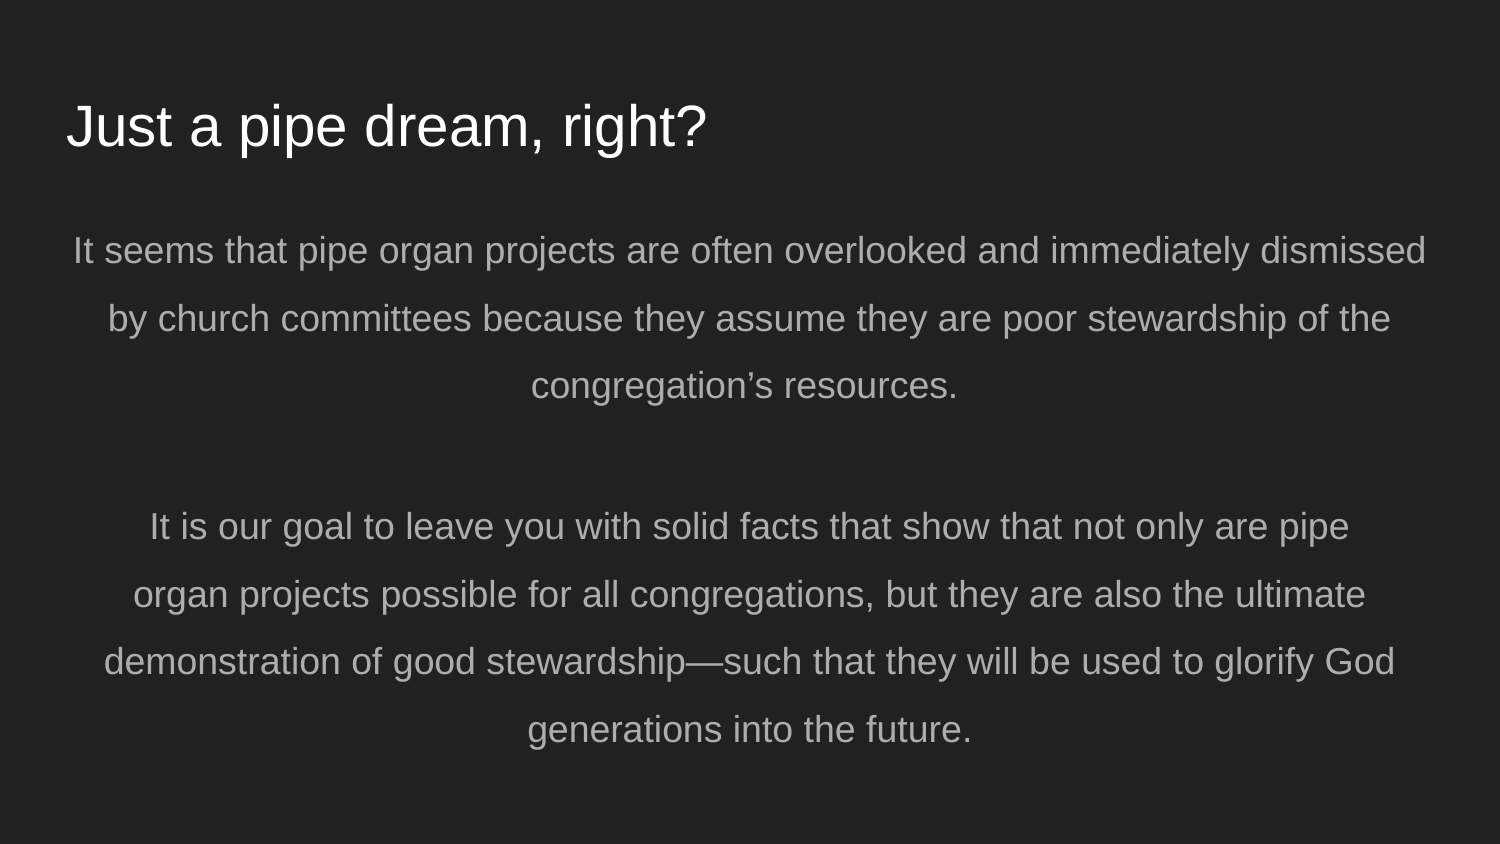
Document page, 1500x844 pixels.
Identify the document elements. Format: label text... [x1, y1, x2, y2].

title Just a pipe dream, right? [51, 72, 1449, 167]
list It seems that pipe organ projects are often overlooked and immediately dismissed by church committees because they assume they are poor stewardship of the congregation’s resources. [51, 189, 1449, 419]
text_box It is our goal to leave you with solid facts that show that not only are pipe organ projects possible for all congregations, but they are also the ultimate demonstration of good stewardship—such that they will be used to glorify God generations into the future. [86, 464, 1413, 685]
